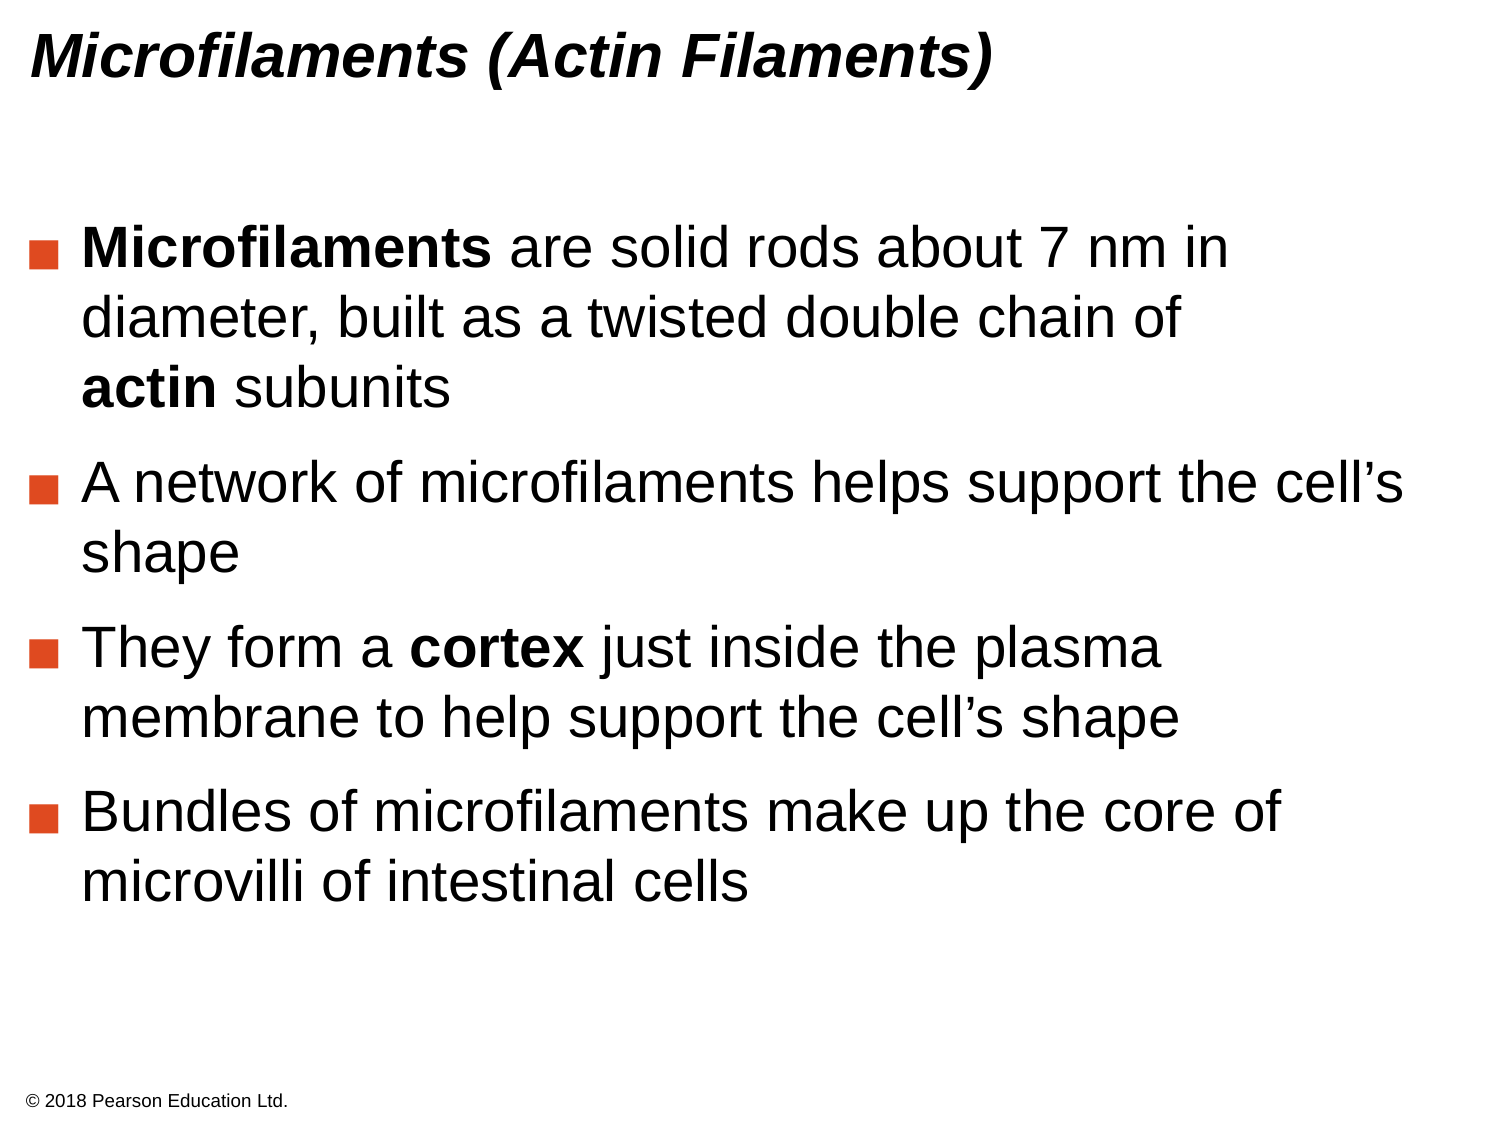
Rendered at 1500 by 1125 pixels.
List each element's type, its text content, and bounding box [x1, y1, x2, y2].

title Microfilaments (Actin Filaments) [0, 0, 1500, 106]
list Microfilaments are solid rods about 7 nm in diameter, built as a twisted double chain of actin subunits A network of microfilaments helps support the cell’s shape They form a cortex just inside the plasma membrane to help support the cell’s shape Bundles of microfilaments make up the core of microvilli of intestinal cells [24, 208, 1475, 1065]
footer © 2018 Pearson Education Ltd. [10, 1080, 518, 1119]
